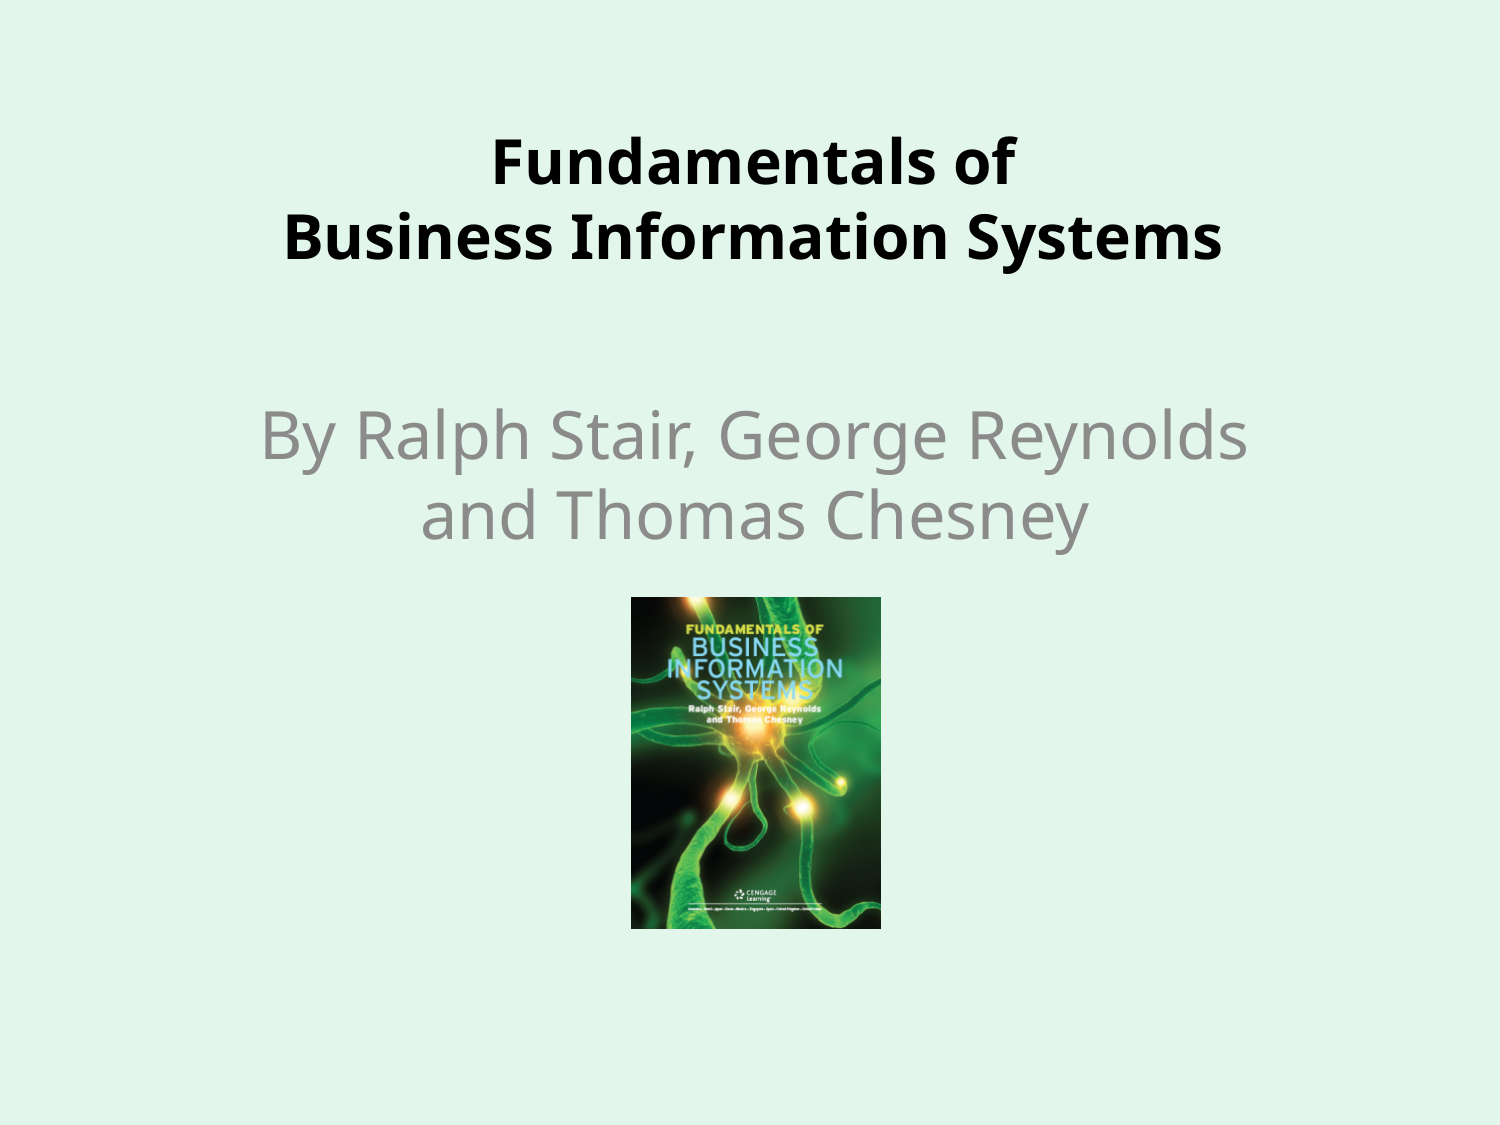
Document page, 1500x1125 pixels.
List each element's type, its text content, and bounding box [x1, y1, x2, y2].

subtitle By Ralph Stair, George Reynolds and Thomas Chesney [229, 385, 1281, 674]
title Fundamentals of Business Information Systems [123, 113, 1400, 355]
picture [631, 597, 881, 929]
